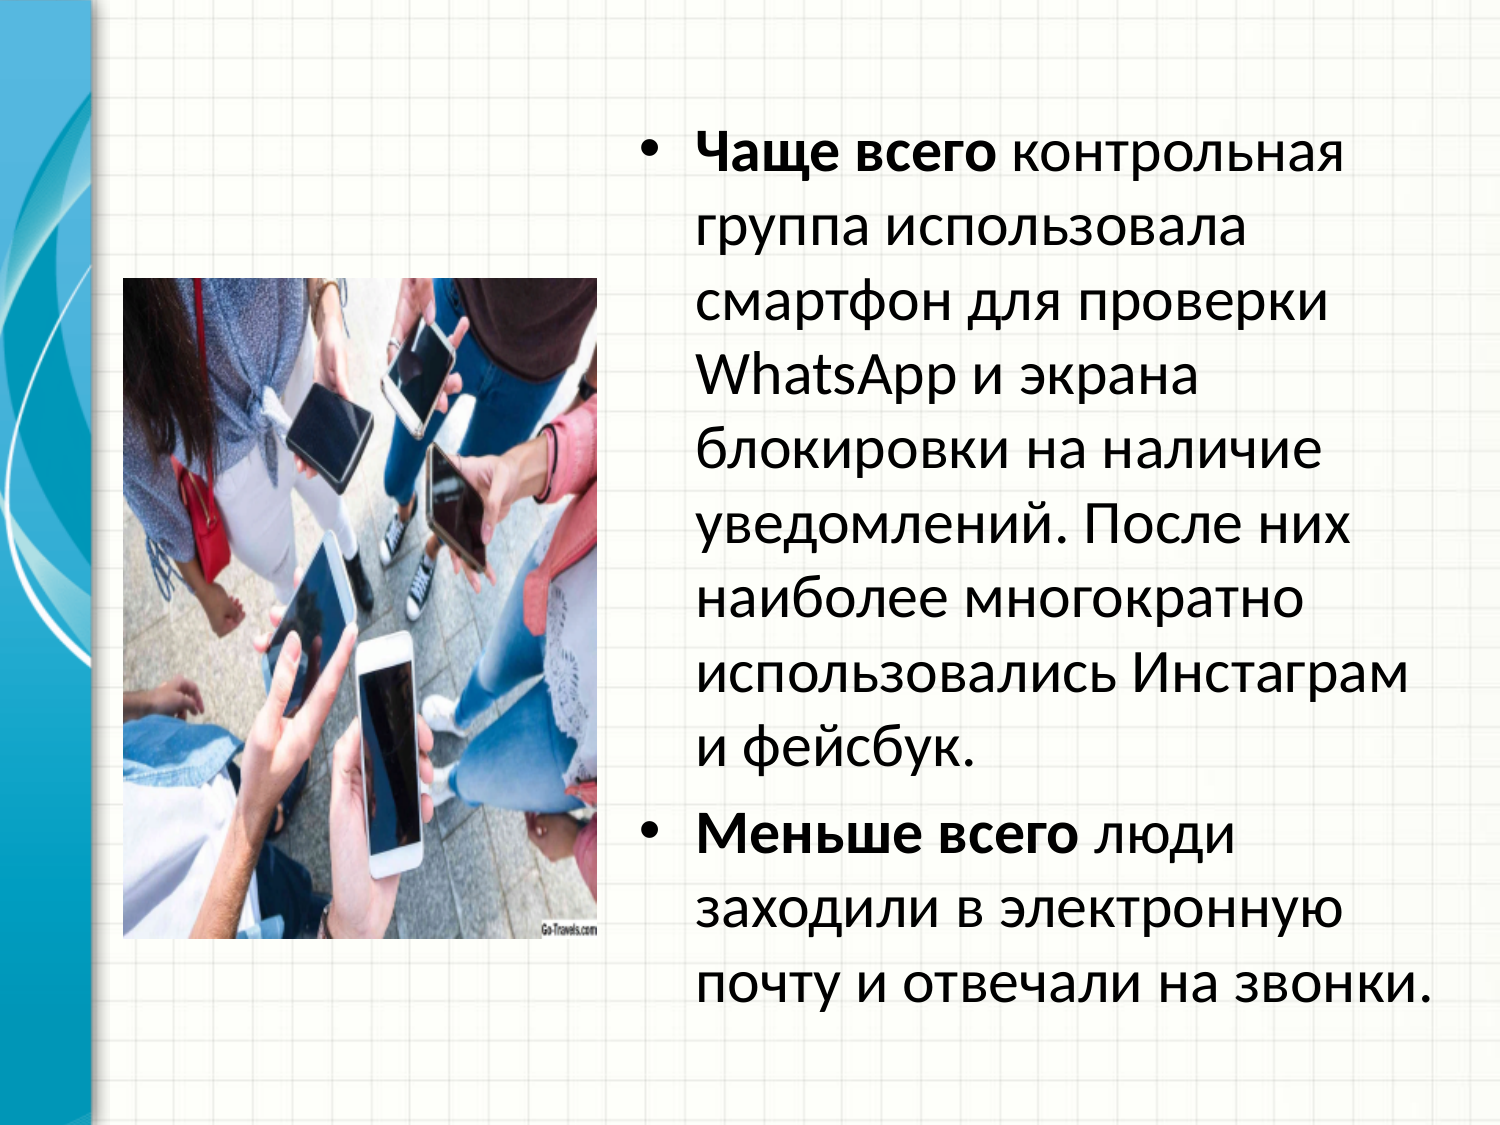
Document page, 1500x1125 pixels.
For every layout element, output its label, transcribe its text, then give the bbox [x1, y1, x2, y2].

list Чаще всего контрольная группа использовала смартфон для проверки WhatsApp и экрана блокировки на наличие уведомлений. После них наиболее многократно использовались Инстаграм и фейсбук. Меньше всего люди заходили в электронную почту и отвечали на звонки. [623, 101, 1463, 1035]
picture [0, 0, 1500, 1125]
